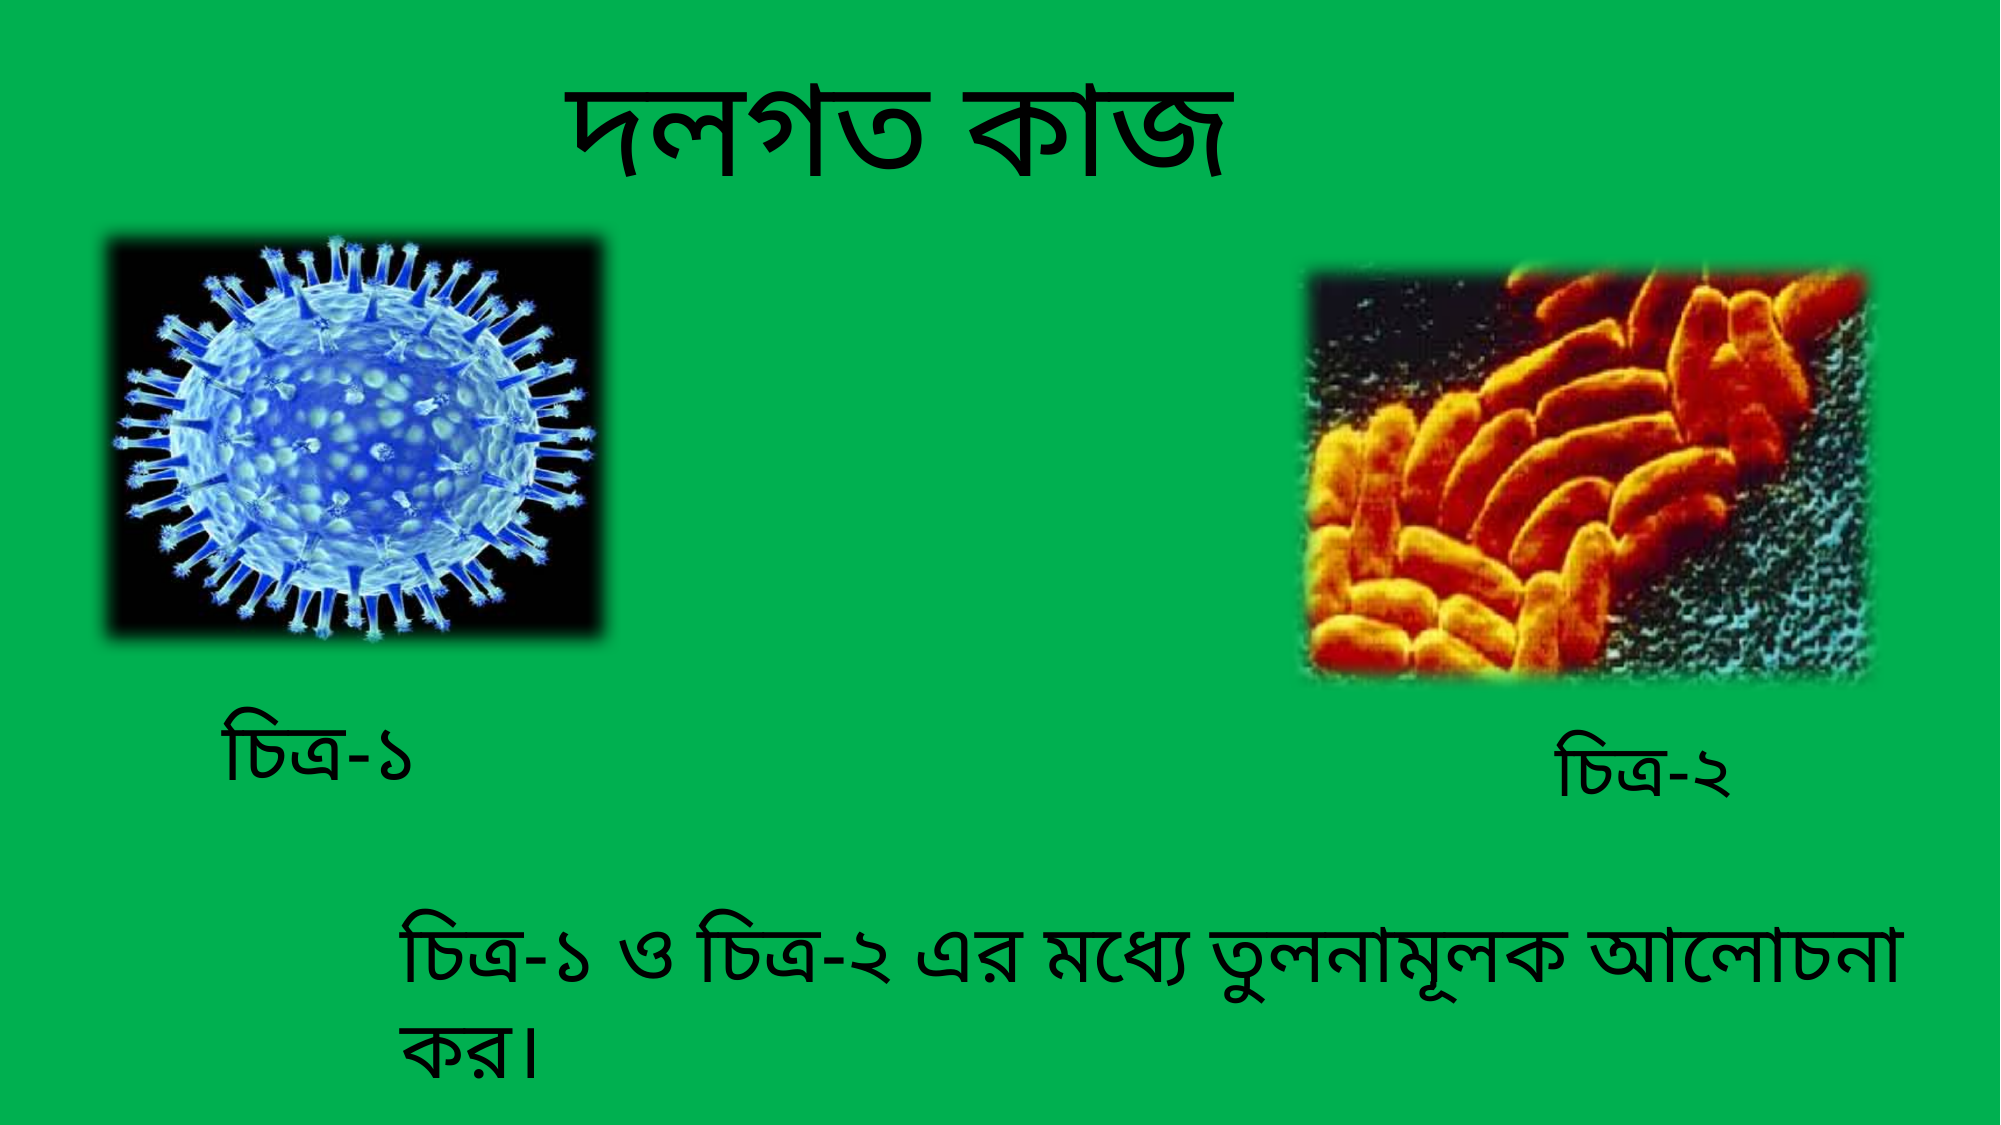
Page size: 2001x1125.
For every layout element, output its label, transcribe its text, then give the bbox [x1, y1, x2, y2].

text_box চিত্র-১ [206, 692, 436, 805]
text_box চিত্র-২ [1539, 716, 1769, 820]
picture [86, 218, 622, 657]
picture [1288, 254, 1885, 693]
text_box দলগত কাজ [550, 33, 1249, 212]
text_box চিত্র-১ ও চিত্র-২ এর মধ্যে তুলনামূলক আলোচনা কর। [384, 893, 1945, 1103]
